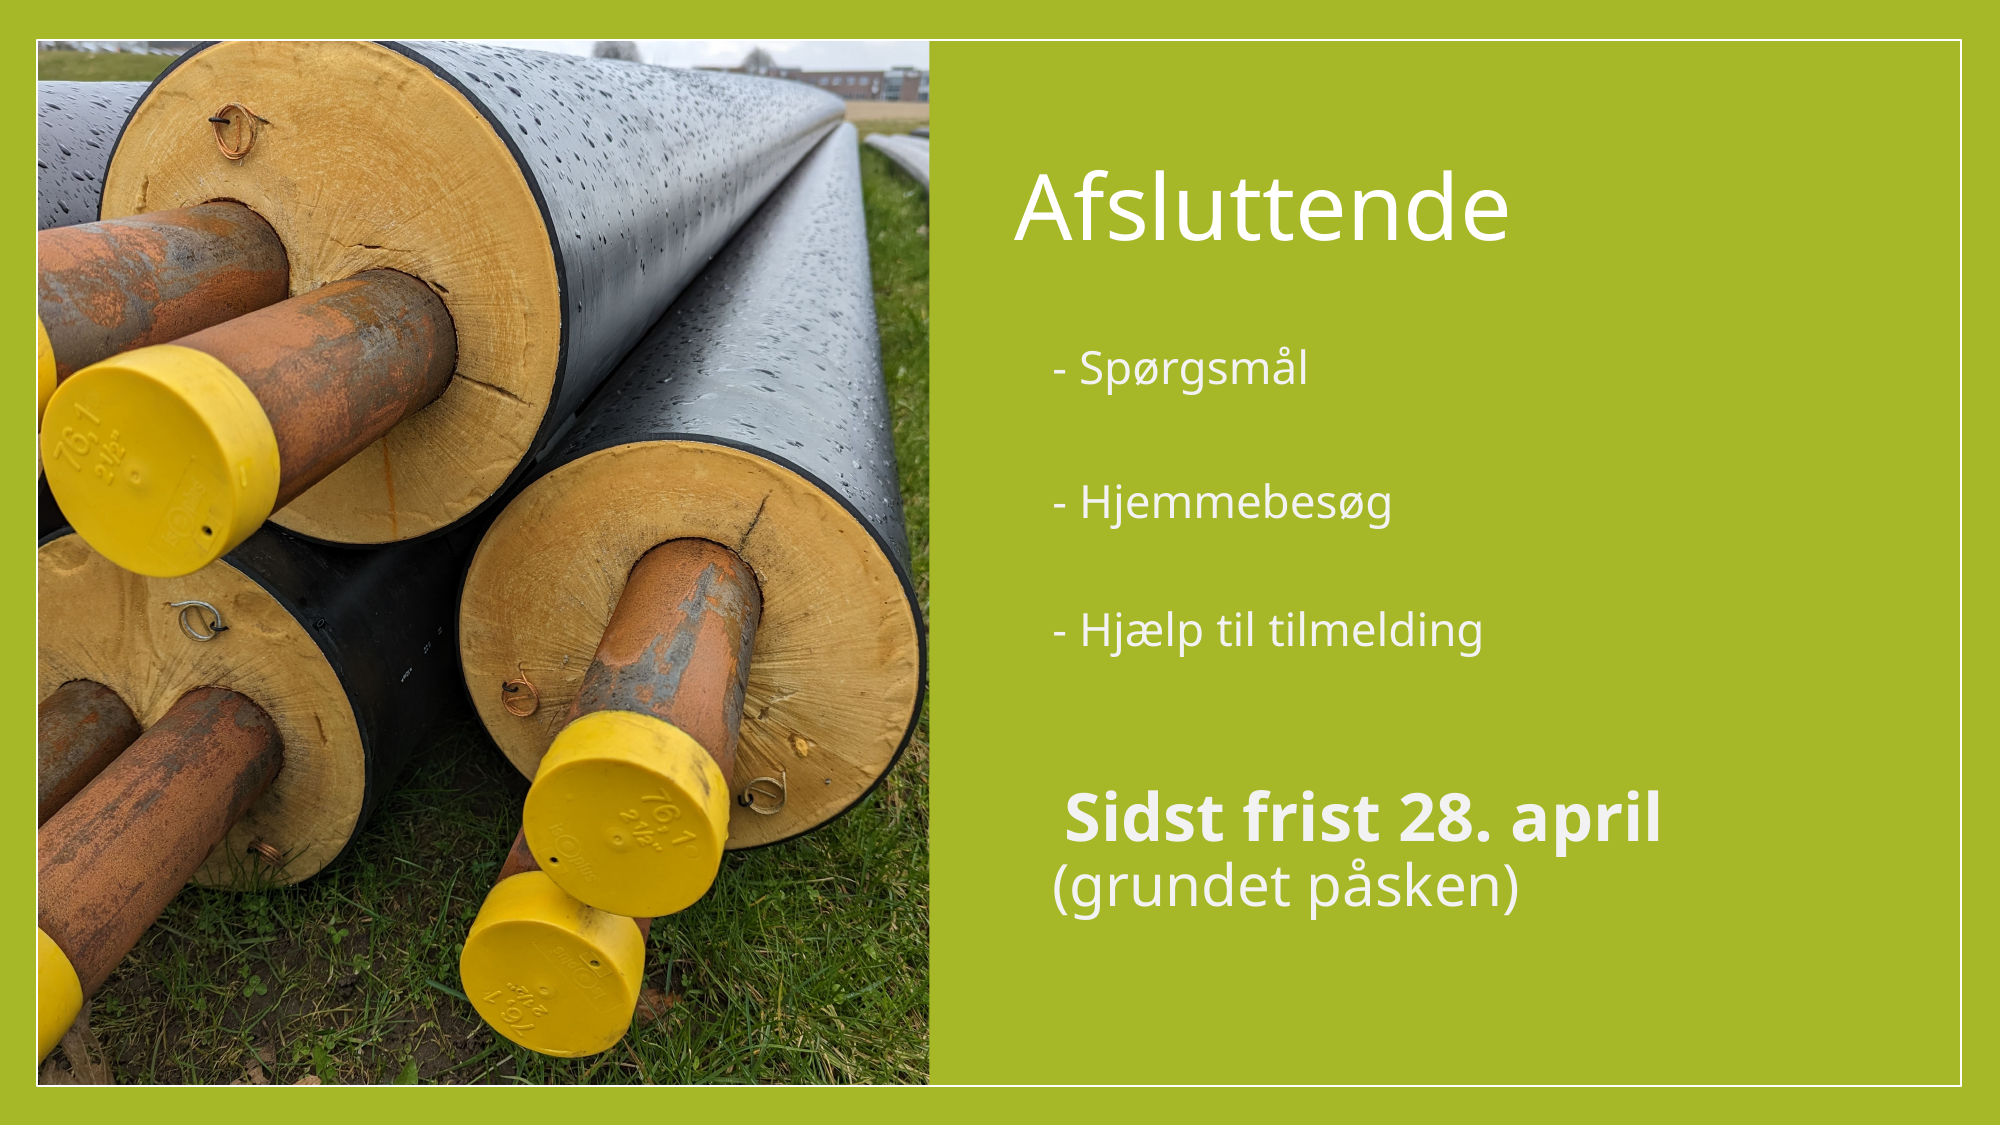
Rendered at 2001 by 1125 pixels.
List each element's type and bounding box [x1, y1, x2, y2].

picture [37, 39, 930, 1087]
text_box [930, 38, 1962, 1088]
